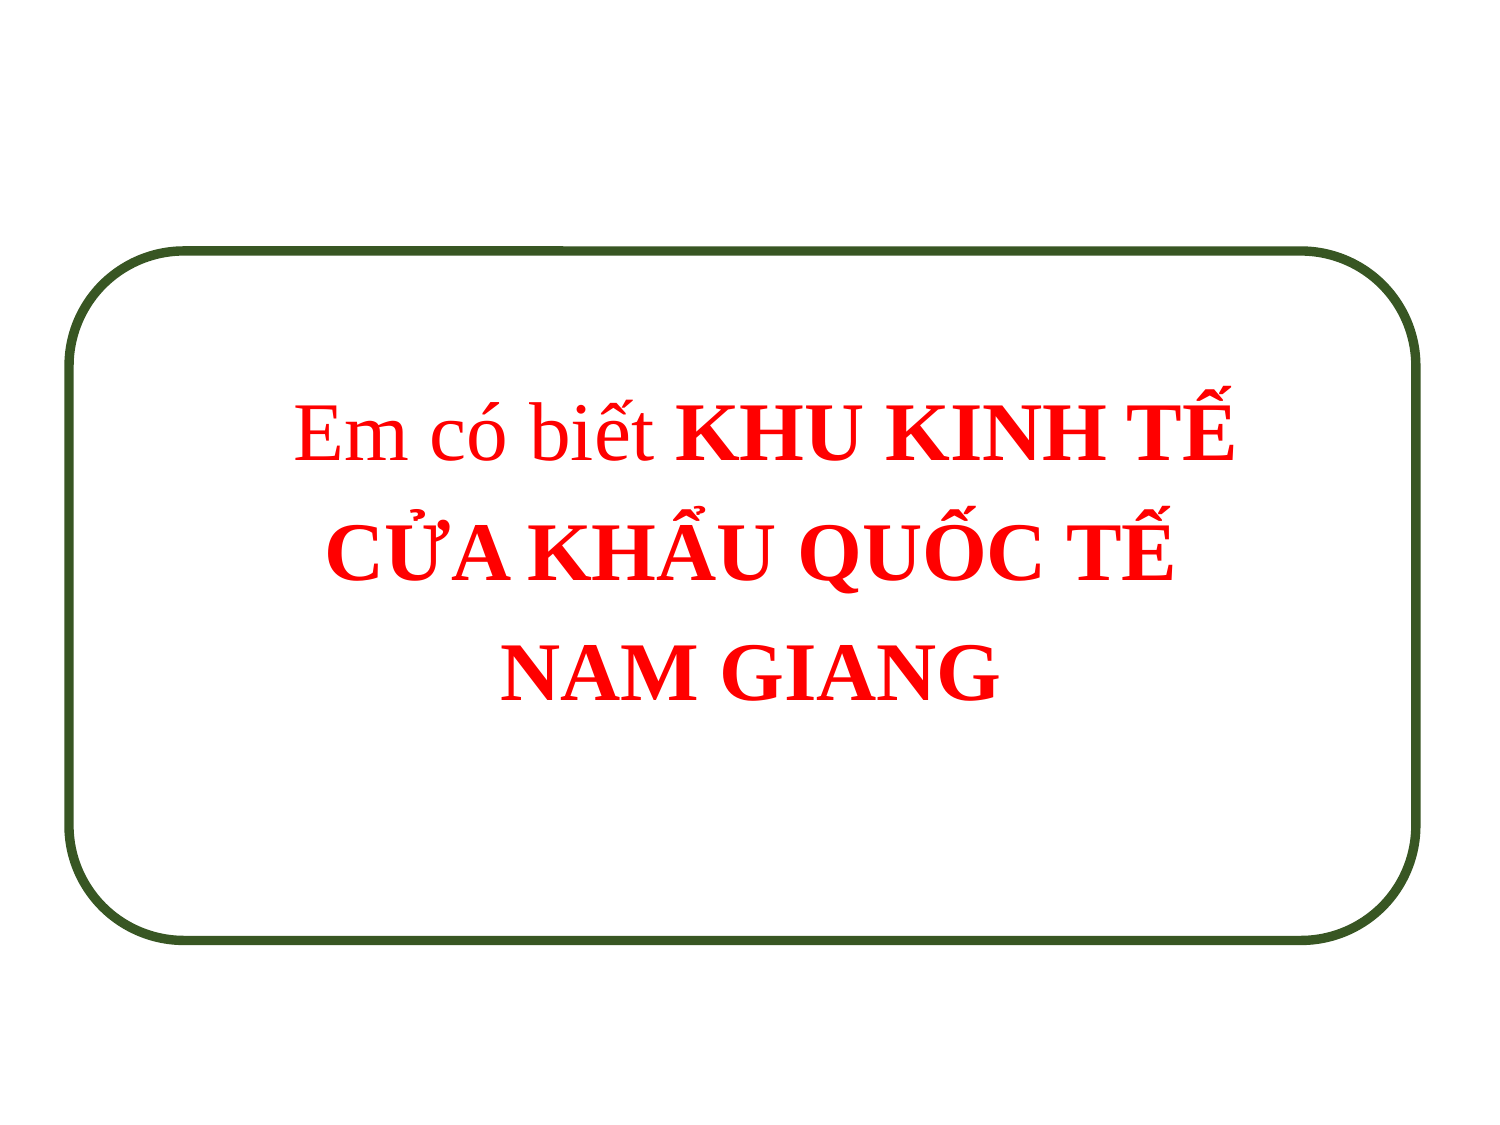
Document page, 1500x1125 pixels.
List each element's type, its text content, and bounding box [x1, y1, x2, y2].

text_box Em có biết KHU KINH TẾ CỬA KHẨU QUỐC TẾ NAM GIANG [67, 249, 1417, 942]
